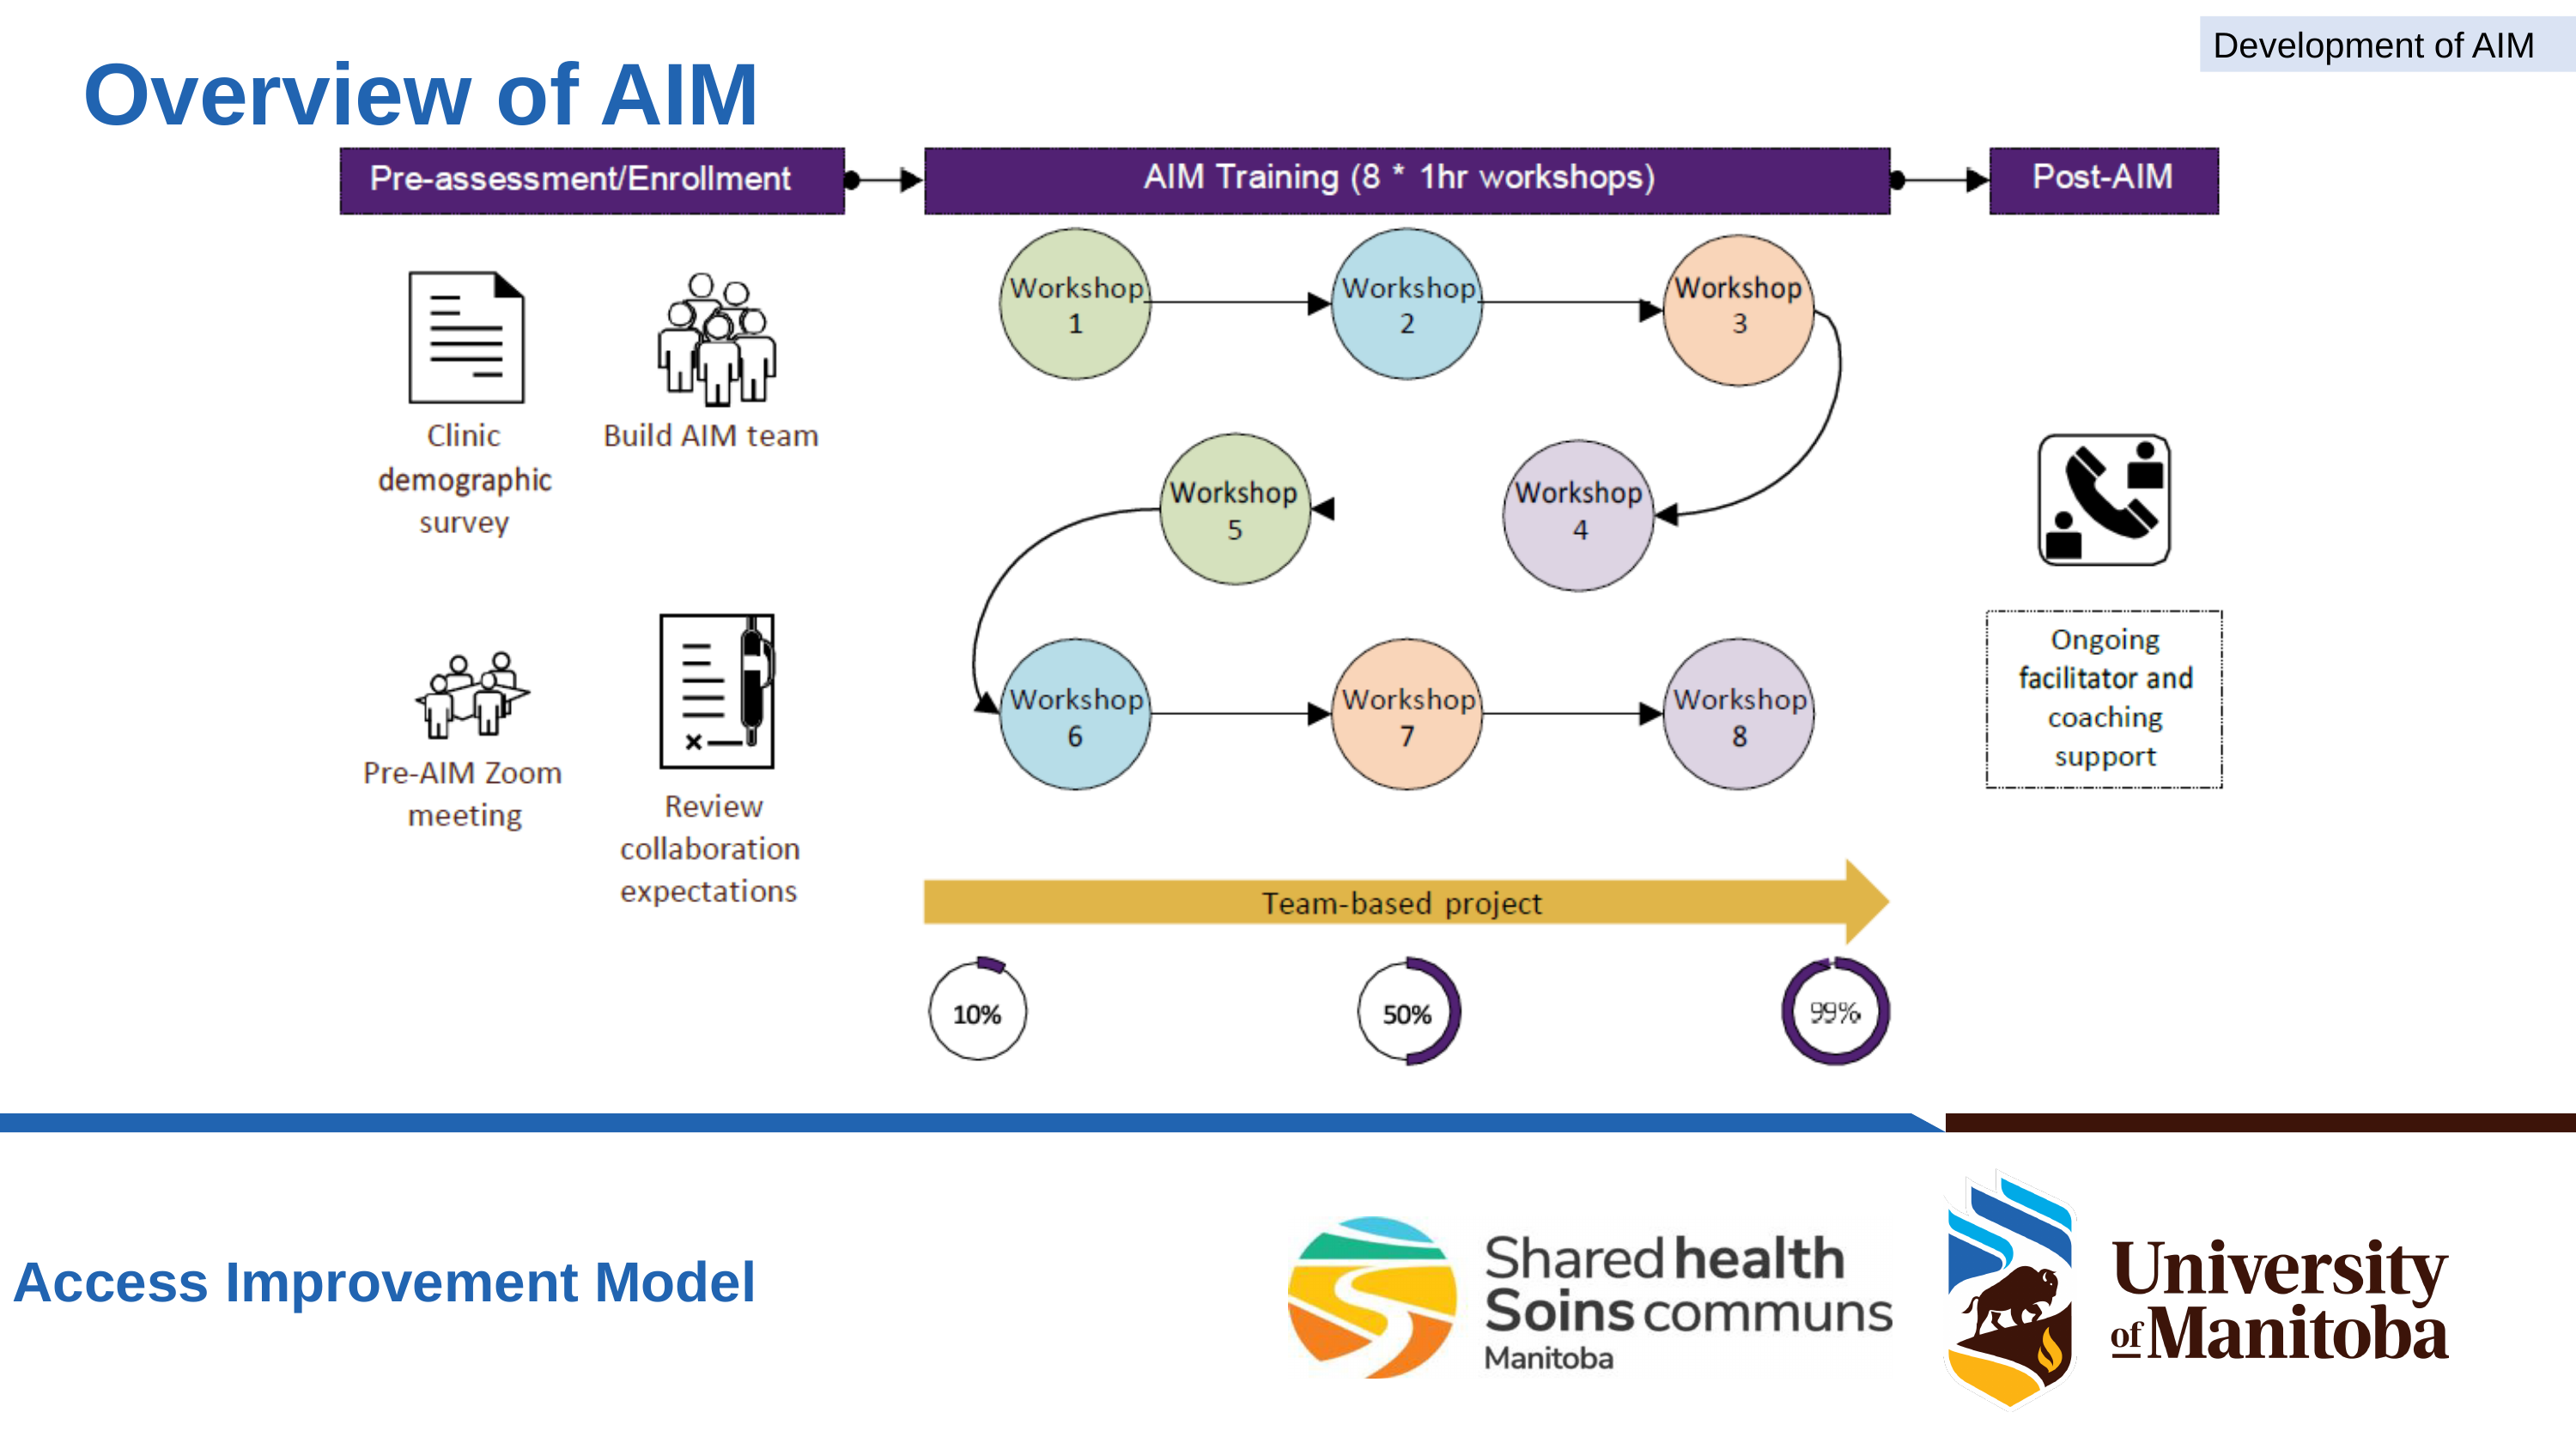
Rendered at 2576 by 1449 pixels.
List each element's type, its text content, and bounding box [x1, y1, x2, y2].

picture [1943, 1168, 2449, 1412]
title Overview of AIM [70, 43, 2134, 173]
picture [1288, 1216, 1893, 1379]
text_box Development of AIM [2200, 15, 2576, 72]
picture [328, 134, 2248, 1089]
